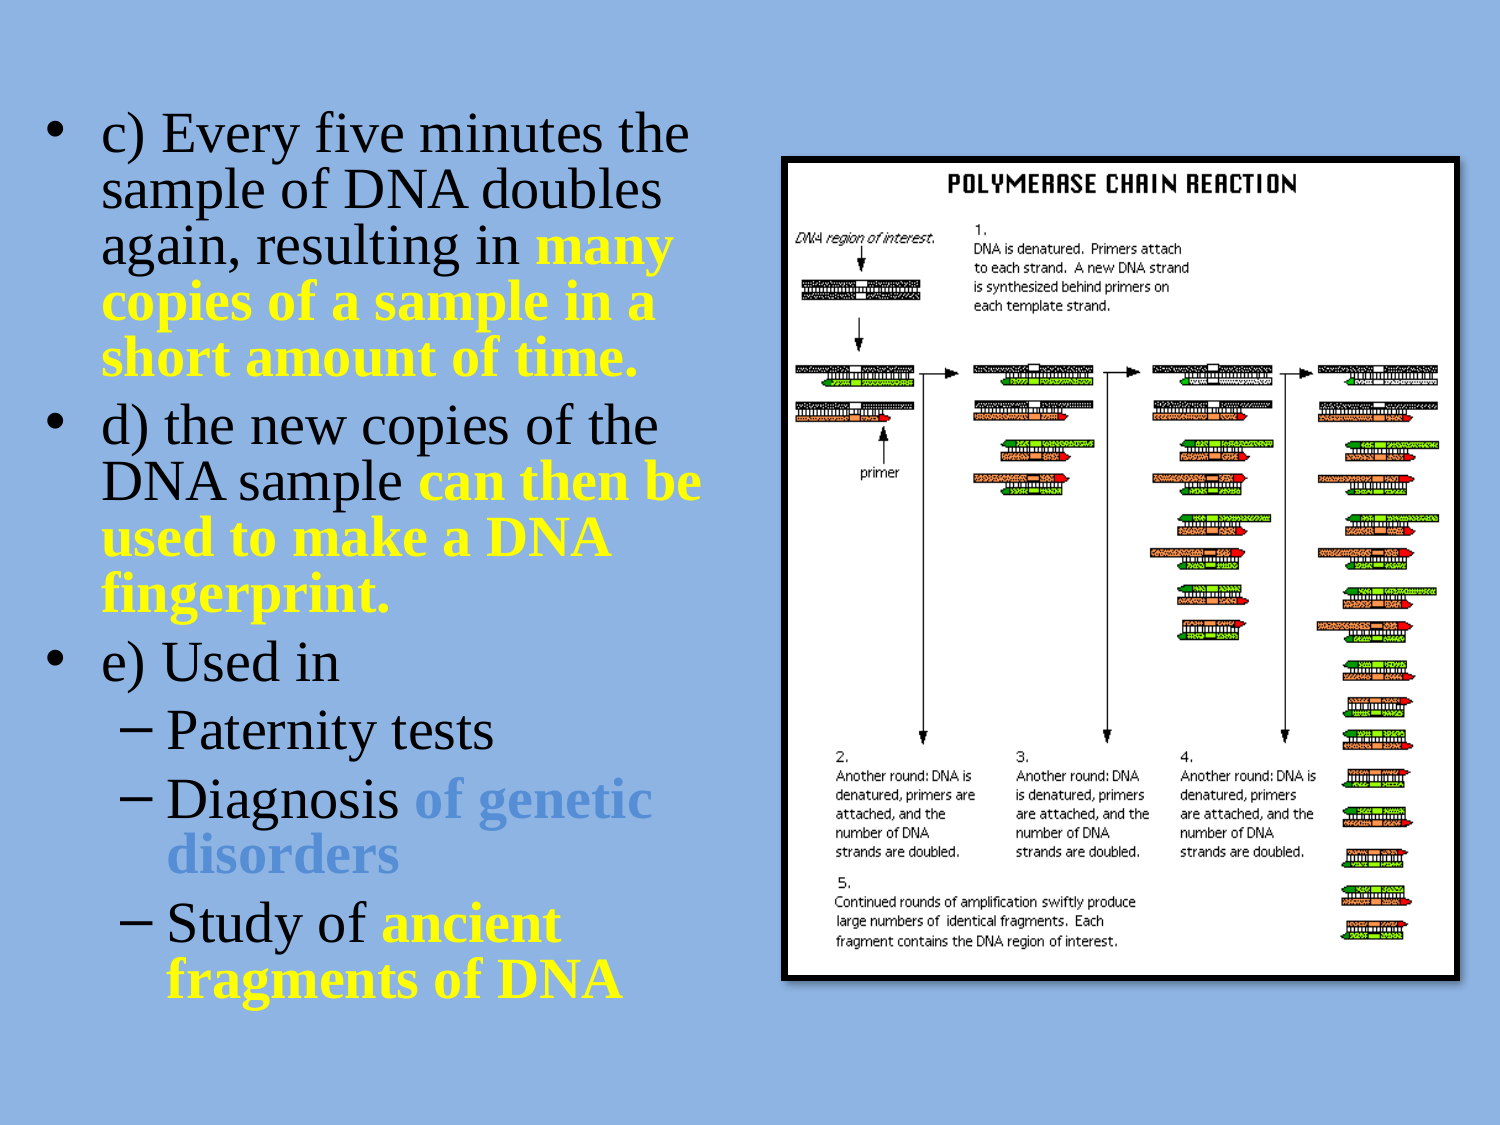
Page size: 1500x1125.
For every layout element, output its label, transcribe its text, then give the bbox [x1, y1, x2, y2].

picture [787, 162, 1455, 976]
list c) Every five minutes the sample of DNA doubles again, resulting in many copies of a sample in a short amount of time. d) the new copies of the DNA sample can then be used to make a DNA fingerprint. e) Used in Paternity tests Diagnosis of genetic disorders Study of ancient fragments of DNA [36, 99, 763, 1063]
